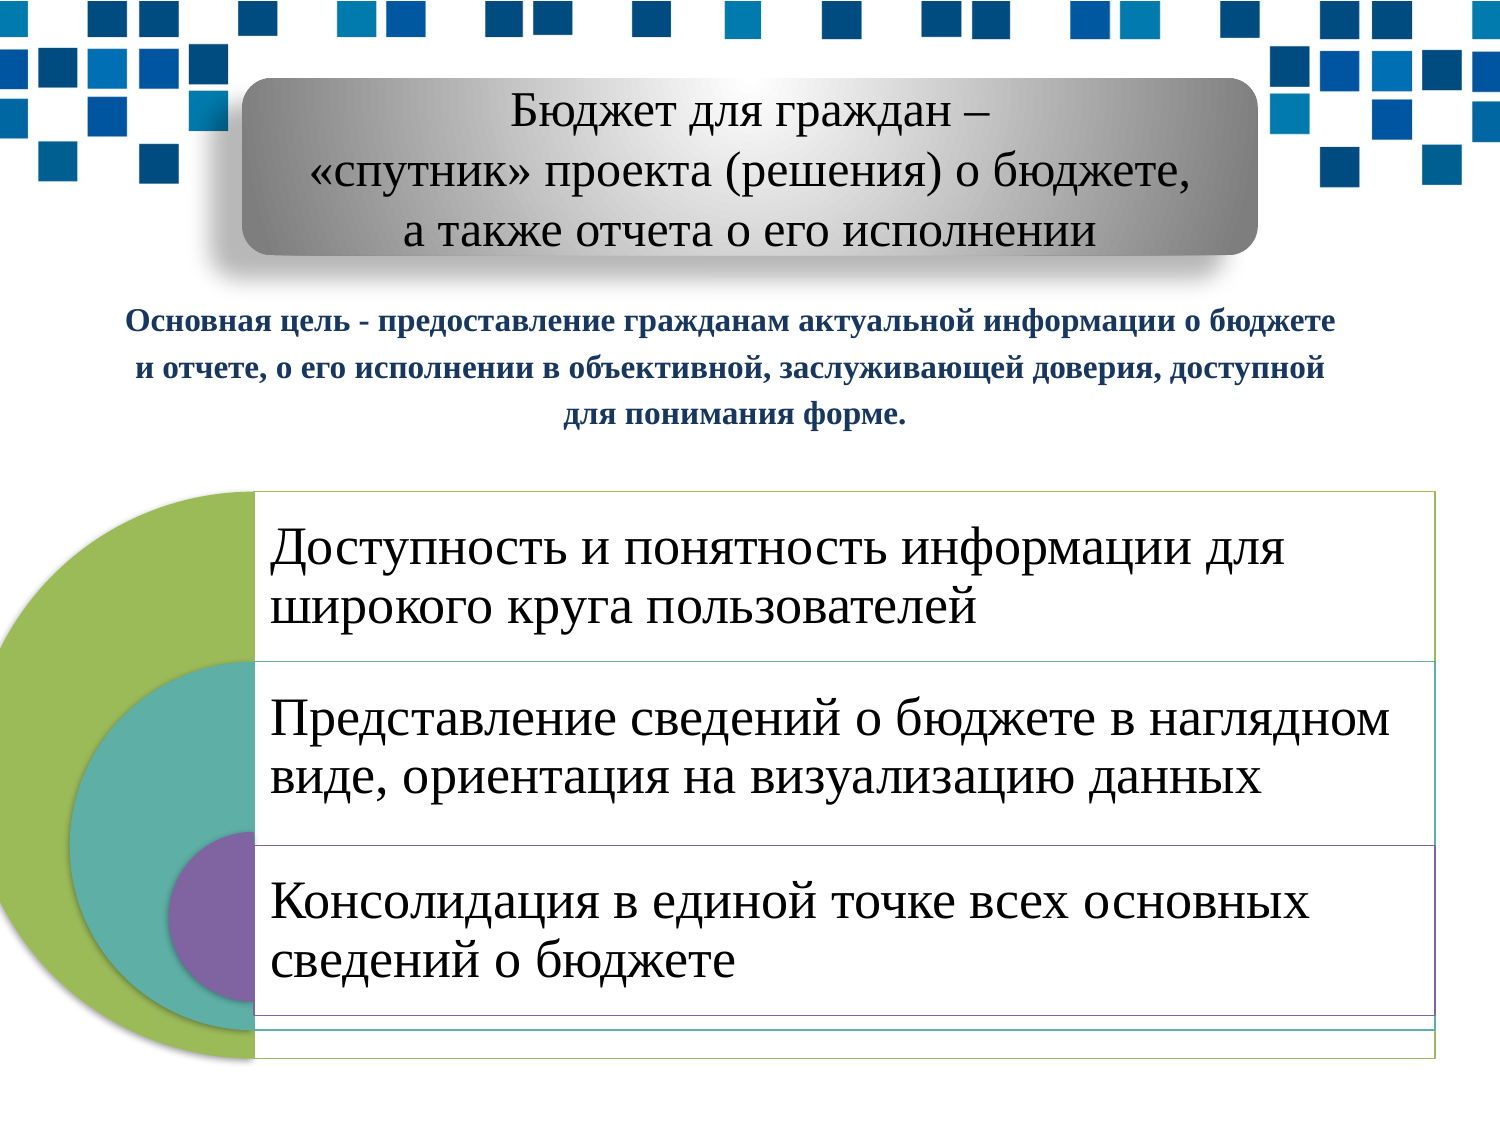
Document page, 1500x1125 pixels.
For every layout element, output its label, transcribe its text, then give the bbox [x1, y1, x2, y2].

text_box Основная цель - предоставление гражданам актуальной информации о бюджете и отчете, о его исполнении в объективной, заслуживающей доверия, доступной для понимания форме. [53, 290, 1418, 445]
text_box Бюджет для граждан – «спутник» проекта (решения) о бюджете, а также отчета о его исполнении [239, 76, 1260, 258]
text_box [0, 491, 1436, 1059]
picture [0, 1, 1500, 1123]
